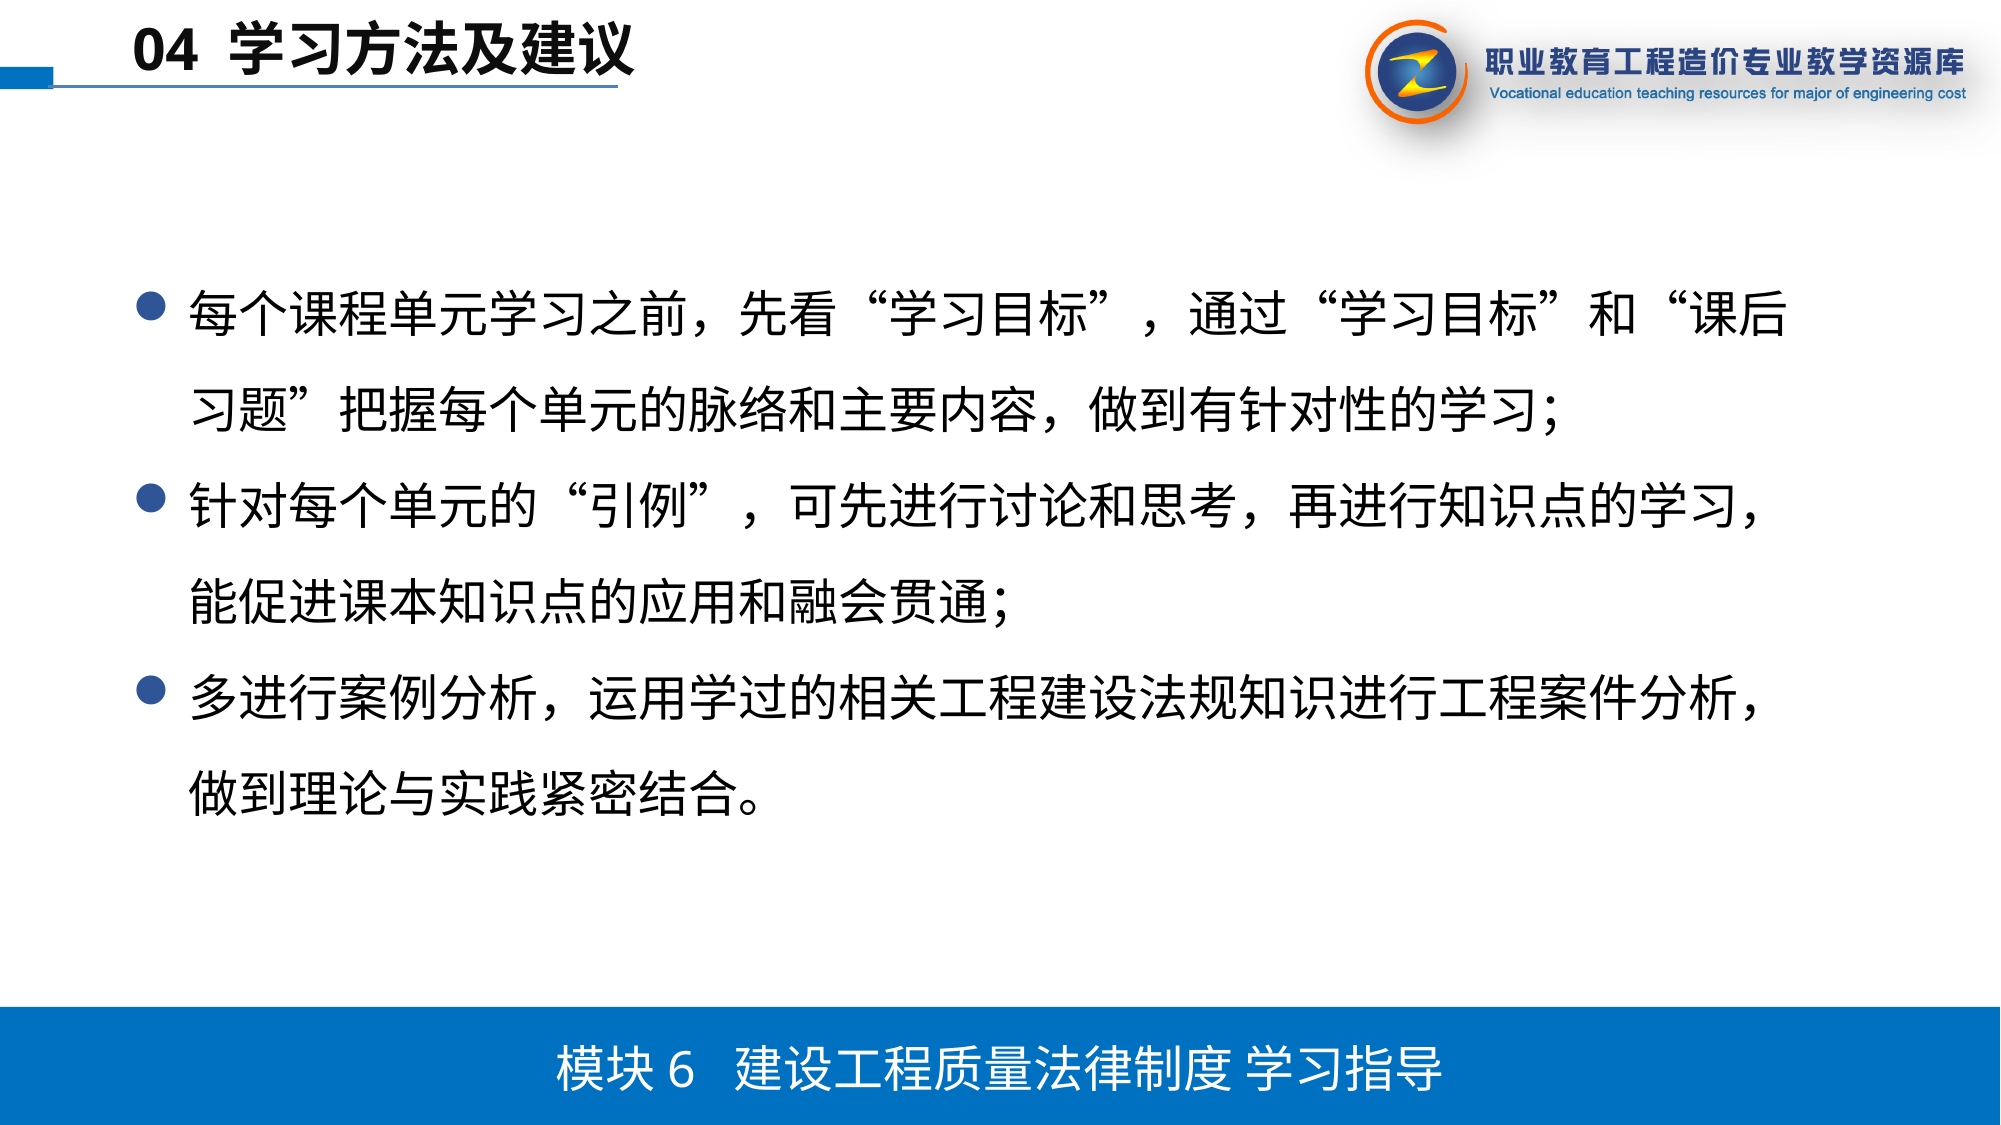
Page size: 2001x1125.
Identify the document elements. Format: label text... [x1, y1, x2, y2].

picture [1349, 2, 1992, 133]
text_box [0, 66, 54, 90]
text_box 每个课程单元学习之前，先看“学习目标”，通过“学习目标”和“课后习题”把握每个单元的脉络和主要内容，做到有针对性的学习； 针对每个单元的“引例”，可先进行讨论和思考，再进行知识点的学习，能促进课本知识点的应用和融会贯通； 多进行案例分析，运用学过的相关工程建设法规知识进行工程案件分析，做到理论与实践紧密结合。 [117, 239, 1809, 830]
text_box 模块6 建设工程质量法律制度 学习指导 [0, 1006, 2000, 1125]
text_box 04 学习方法及建议 [117, 5, 678, 90]
